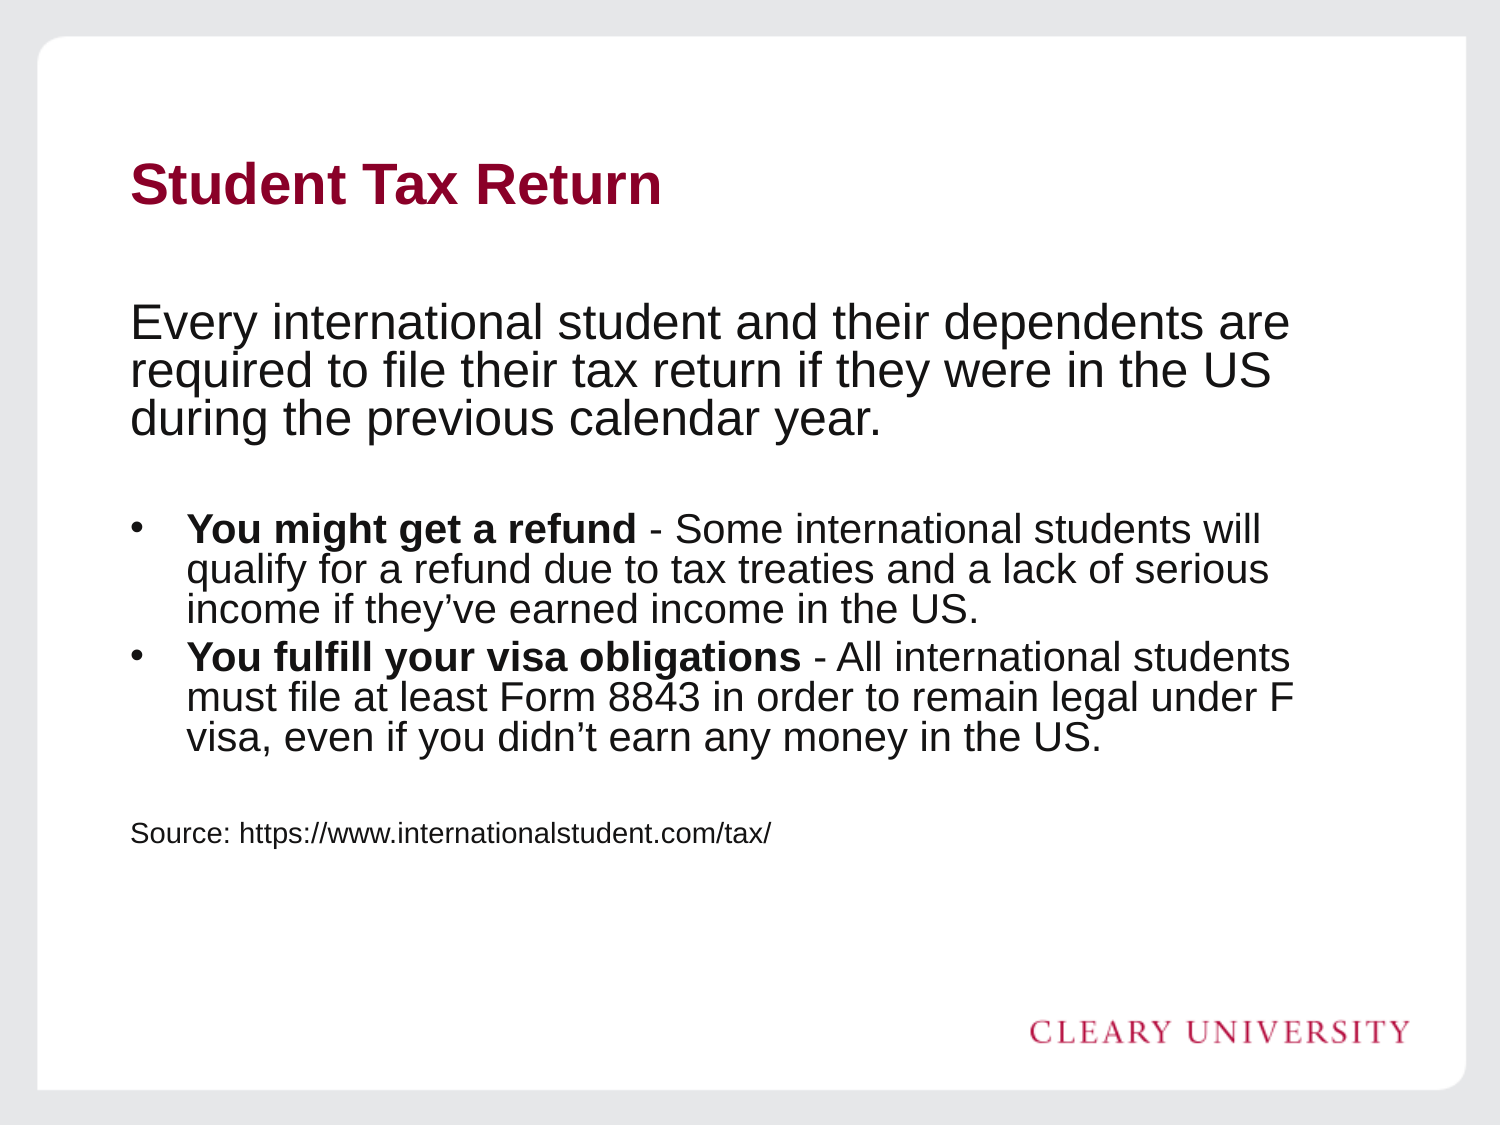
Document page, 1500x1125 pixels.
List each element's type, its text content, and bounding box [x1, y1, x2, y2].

title Student Tax Return [115, 146, 1389, 294]
list Every international student and their dependents are required to file their tax return if they were in the US during the previous calendar year. You might get a refund - Some international students will qualify for a refund due to tax treaties and a lack of serious income if they’ve earned income in the US. You fulfill your visa obligations - All international students must file at least Form 8843 in order to remain legal under F visa, even if you didn’t earn any money in the US. Source: https://www.internationalstudent.com/tax/ [115, 294, 1389, 936]
